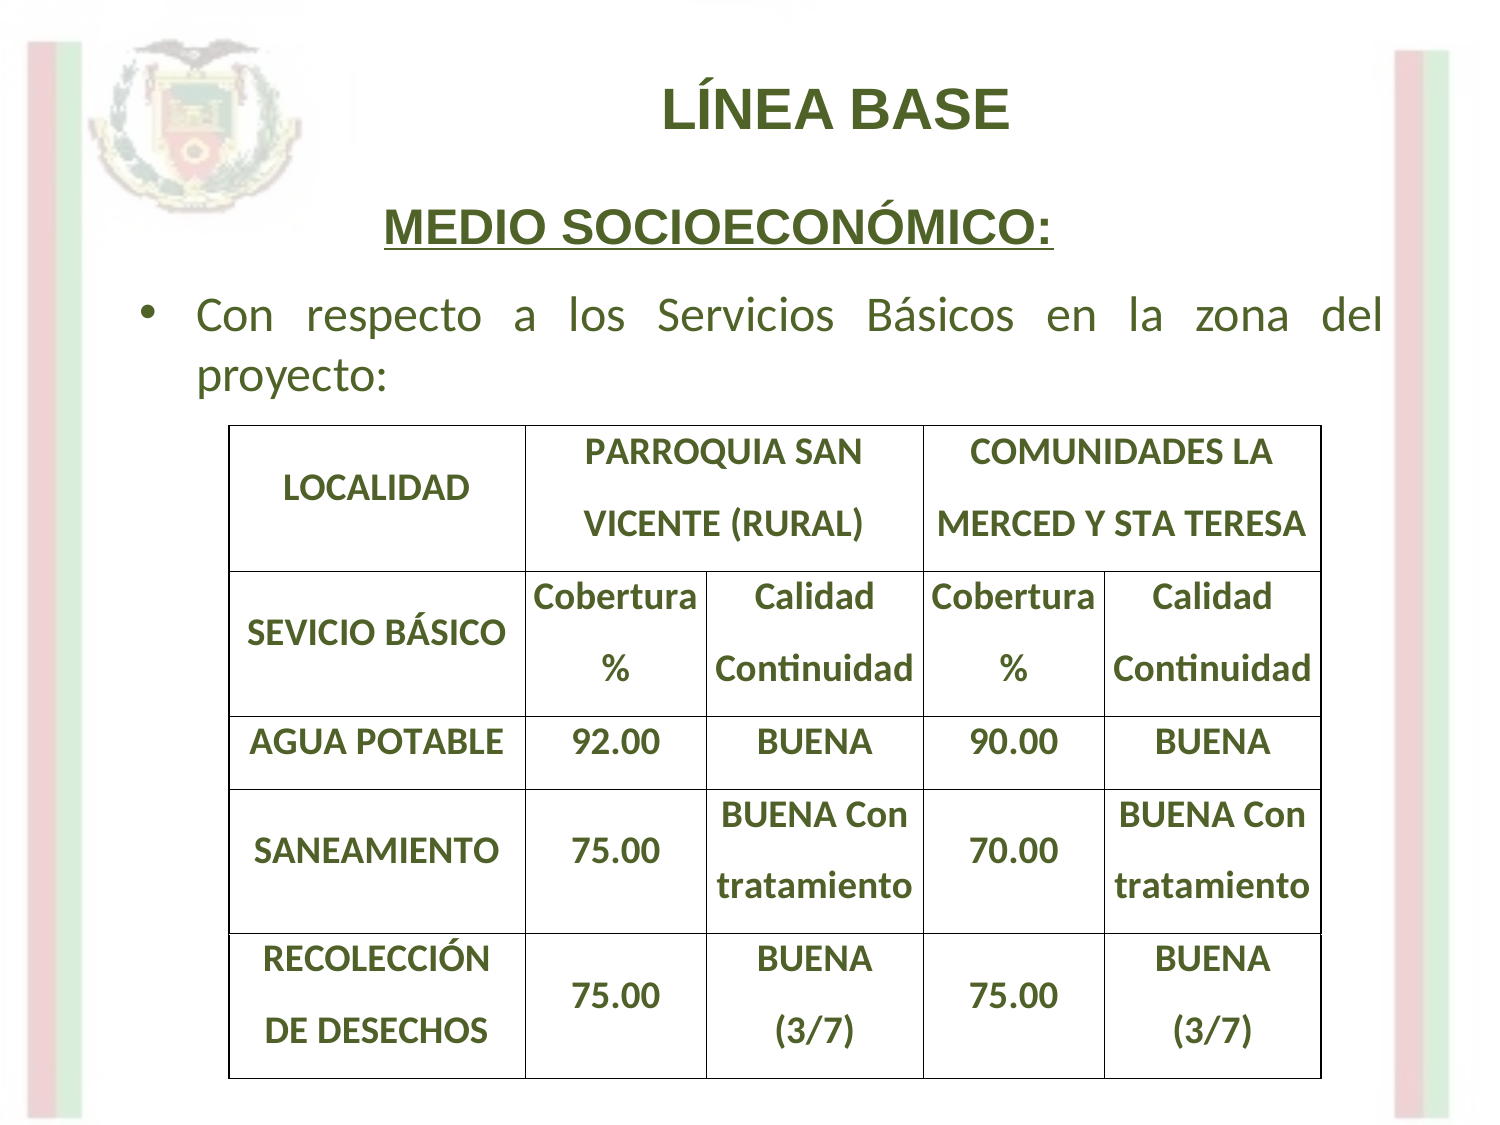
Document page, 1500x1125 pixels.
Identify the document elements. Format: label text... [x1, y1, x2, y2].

text_box MEDIO SOCIOECONÓMICO: [87, 187, 1350, 263]
text_box LÍNEA BASE [347, 64, 1325, 149]
picture [224, 424, 1326, 1088]
text_box Con respecto a los Servicios Básicos en la zona del proyecto: [124, 274, 1400, 409]
